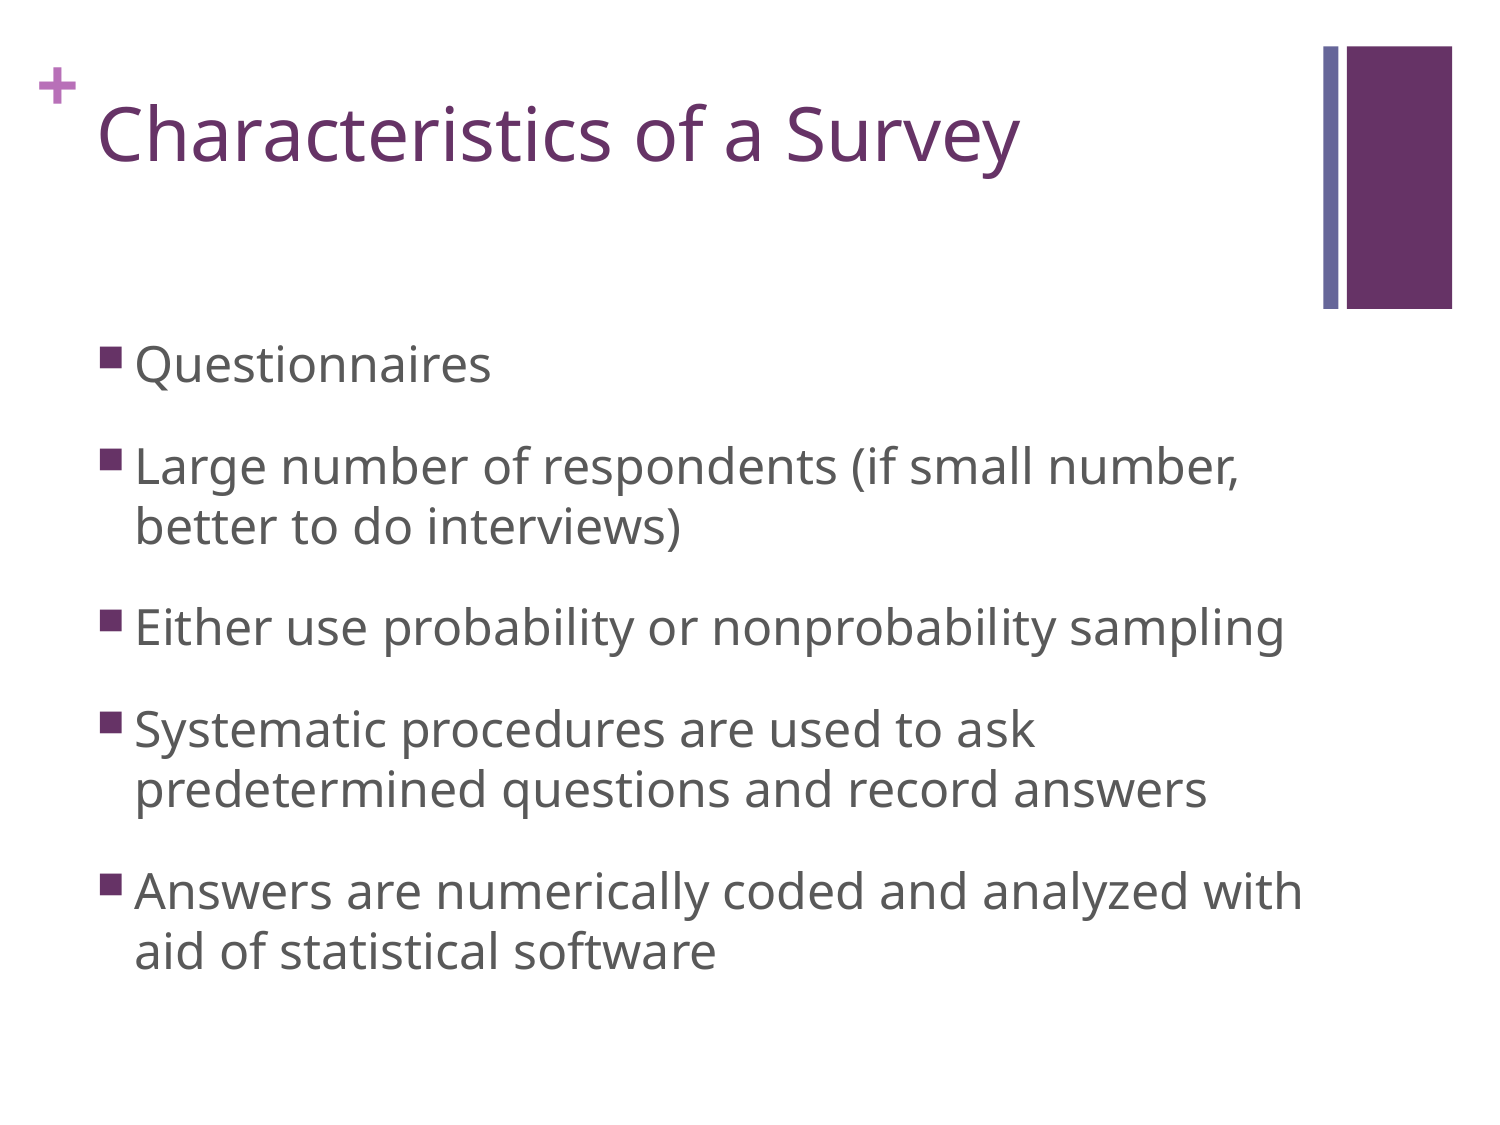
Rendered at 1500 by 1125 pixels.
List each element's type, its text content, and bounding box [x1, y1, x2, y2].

title Characteristics of a Survey [81, 79, 1322, 263]
list Questionnaires Large number of respondents (if small number, better to do interviews) Either use probability or nonprobability sampling Systematic procedures are used to ask predetermined questions and record answers Answers are numerically coded and analyzed with aid of statistical software [81, 324, 1322, 1005]
